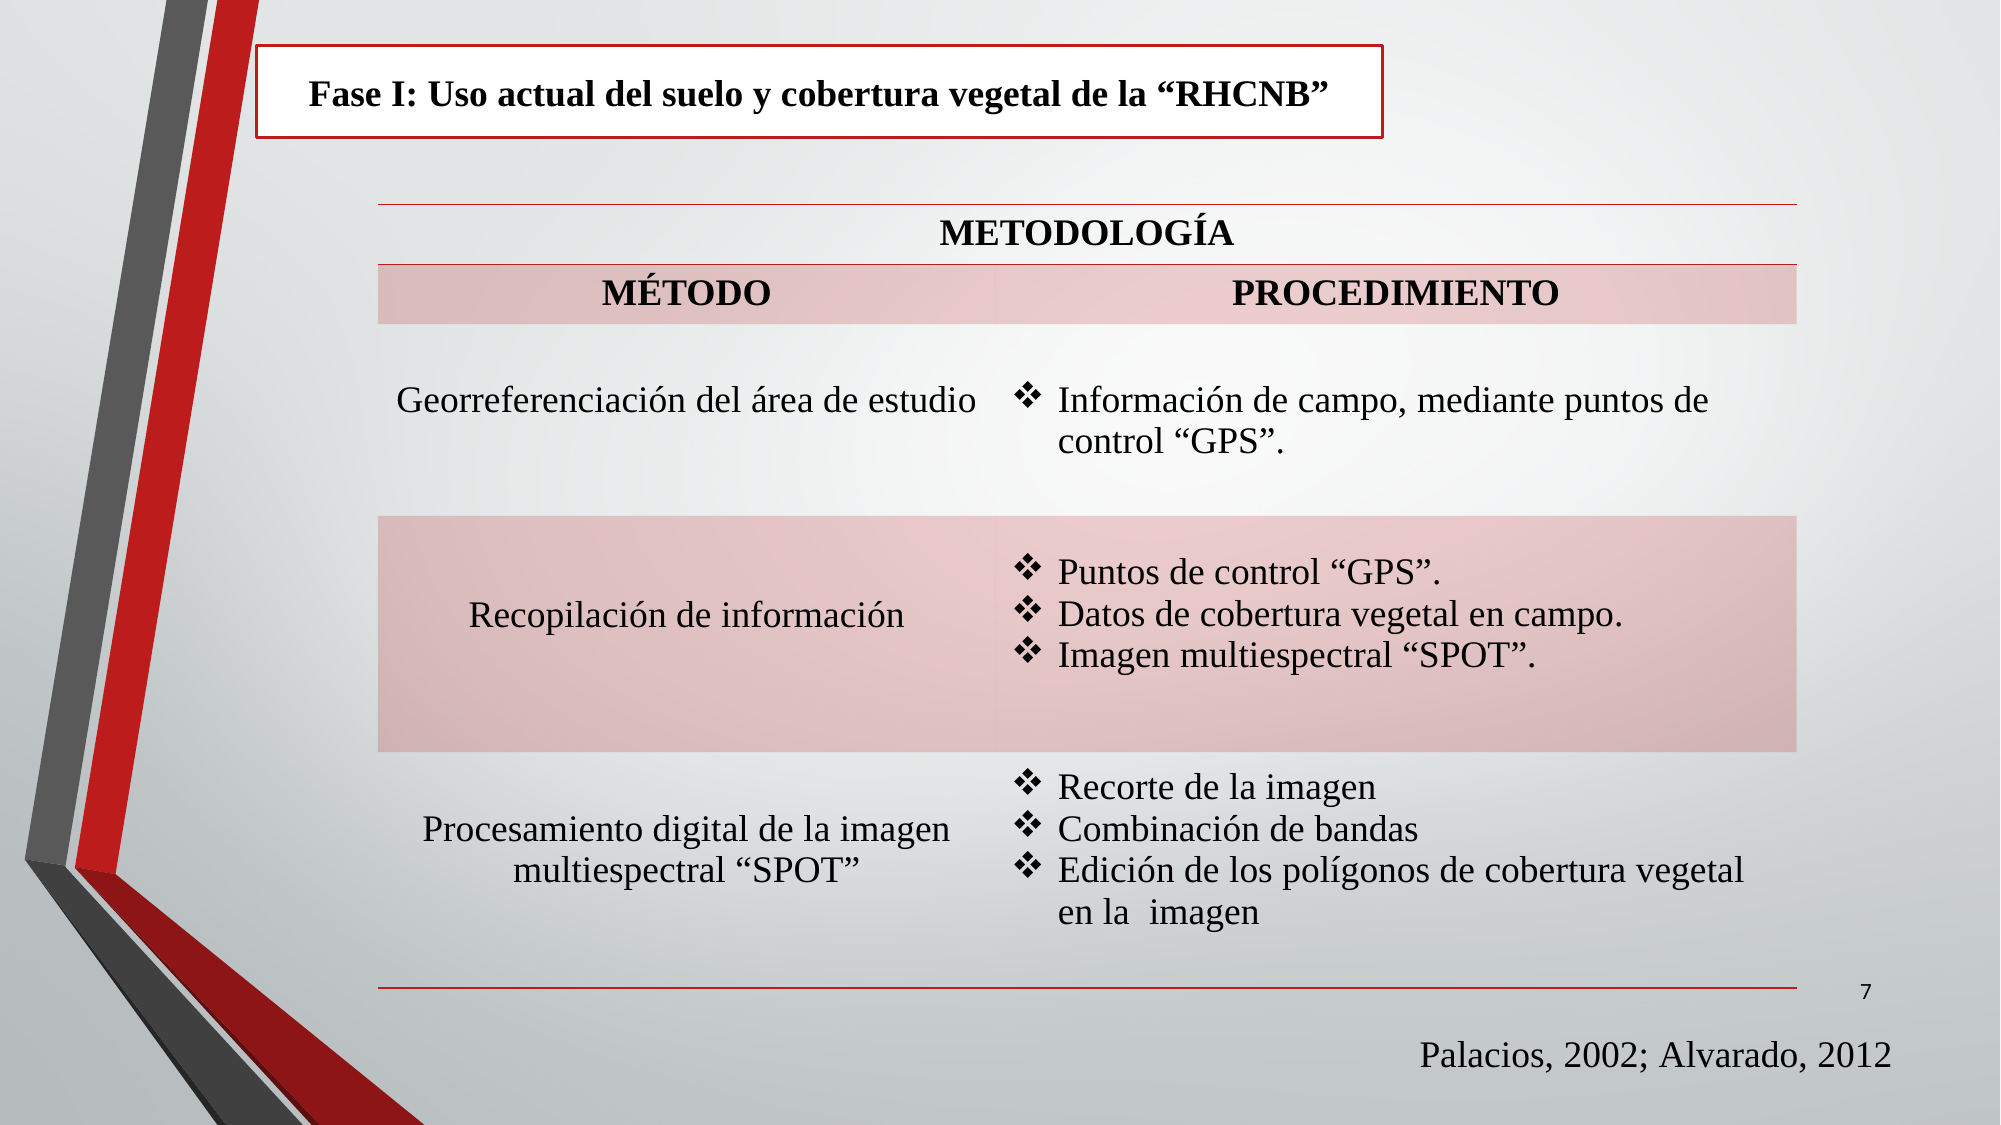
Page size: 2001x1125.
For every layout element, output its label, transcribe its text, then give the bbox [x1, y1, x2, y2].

slide_number 7 [1796, 962, 1887, 1022]
table_cell Recopilación de información [378, 516, 996, 752]
table_cell Información de campo, mediante puntos de control “GPS”. [996, 324, 1797, 516]
table_cell Georreferenciación del área de estudio [378, 324, 996, 516]
table_cell Puntos de control “GPS”. Datos de cobertura vegetal en campo. Imagen multiespectral “SPOT”. [996, 516, 1797, 752]
table_cell PROCEDIMIENTO [996, 265, 1797, 324]
table_cell Recorte de la imagen Combinación de bandas Edición de los polígonos de cobertura vegetal en la imagen [996, 752, 1797, 987]
table_header METODOLOGÍA [378, 205, 1797, 264]
text_box Palacios, 2002; Alvarado, 2012 [1404, 1022, 1908, 1083]
table_cell MÉTODO [378, 265, 996, 324]
text_box Fase I: Uso actual del suelo y cobertura vegetal de la “RHCNB” [255, 44, 1384, 139]
table_cell Procesamiento digital de la imagen multiespectral “SPOT” [378, 752, 996, 987]
